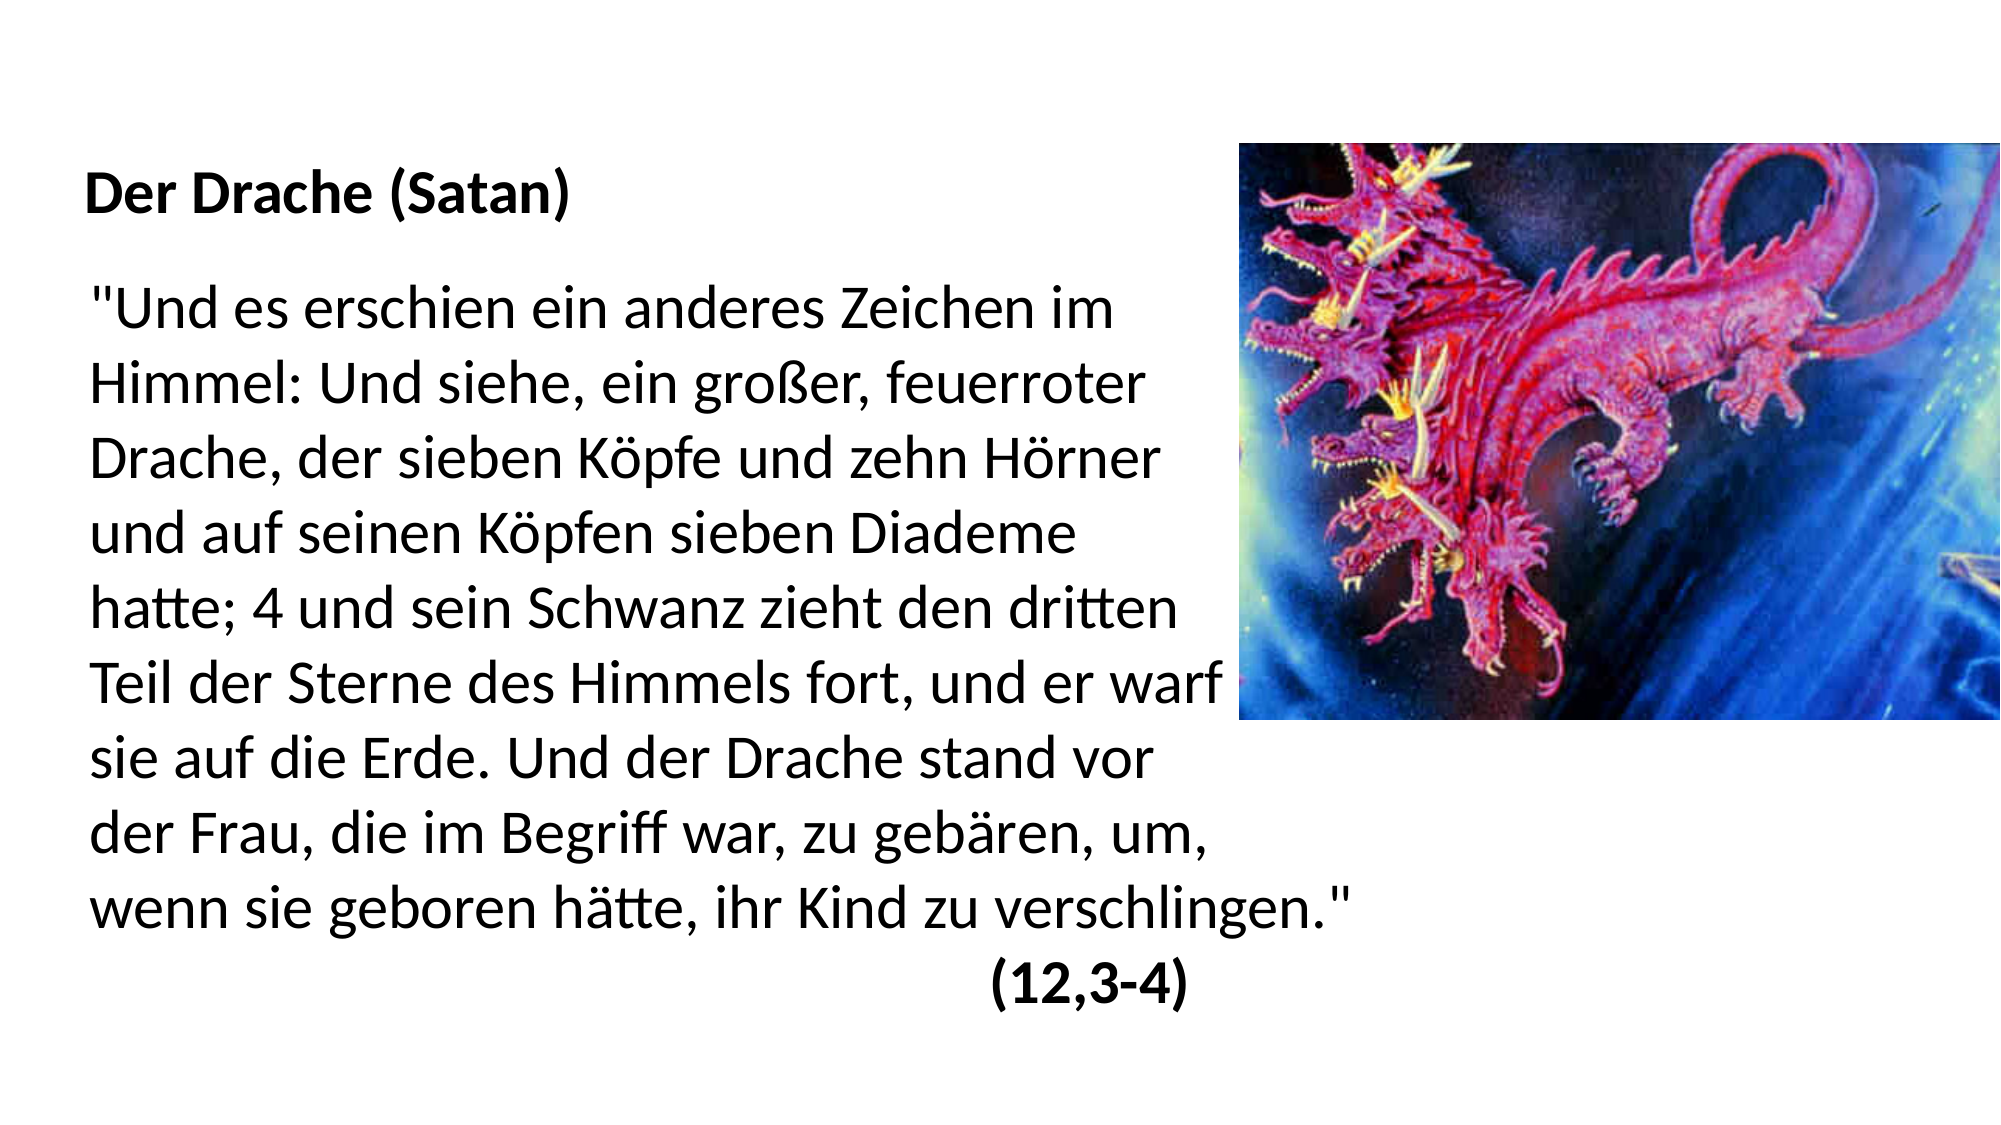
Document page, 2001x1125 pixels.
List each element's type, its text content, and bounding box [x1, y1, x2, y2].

text_box Der Drache (Satan) [69, 143, 588, 233]
picture [1239, 143, 2000, 720]
text_box "Und es erschien ein anderes Zeichen im Himmel: Und siehe, ein großer, feuerroter Drache, der sieben Köpfe und zehn Hörner und auf seinen Köpfen sieben Diademe hatte; 4 und sein Schwanz zieht den dritten Teil der Sterne des Himmels fort, und er warf sie auf die Erde. Und der Drache stand vor der Frau, die im Begriff war, zu gebären, um, wenn sie geboren hätte, ihr Kind zu verschlingen." (12,3-4) [74, 259, 1383, 1024]
